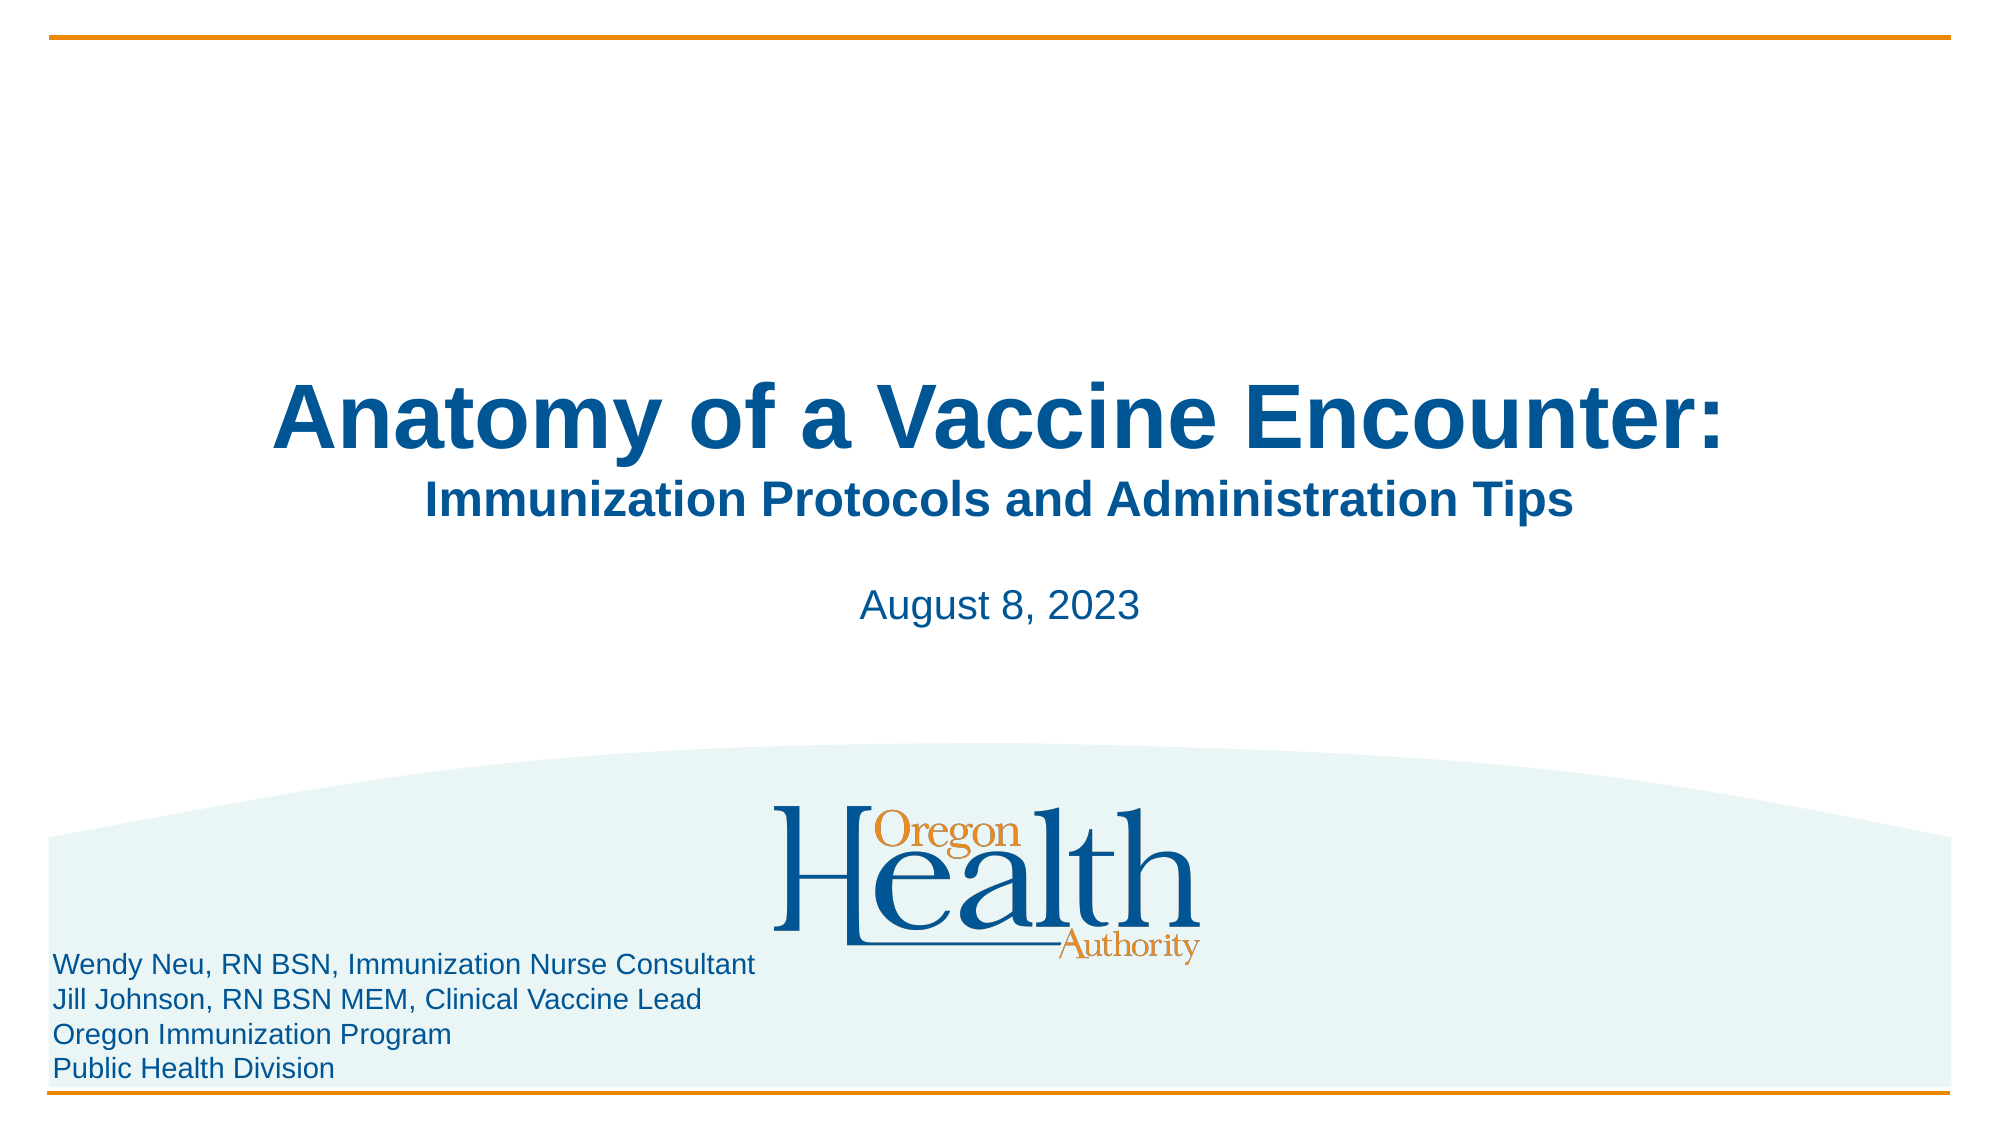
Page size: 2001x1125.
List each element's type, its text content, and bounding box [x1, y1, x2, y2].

picture [774, 806, 1200, 965]
subtitle August 8, 2023 [300, 570, 1700, 649]
title Anatomy of a Vaccine Encounter: Immunization Protocols and Administration Tips [150, 361, 1850, 603]
footer Wendy Neu, RN BSN, Immunization Nurse Consultant Jill Johnson, RN BSN MEM, Clinical Vaccine Lead Oregon Immunization Program Public Health Division [37, 937, 863, 1016]
